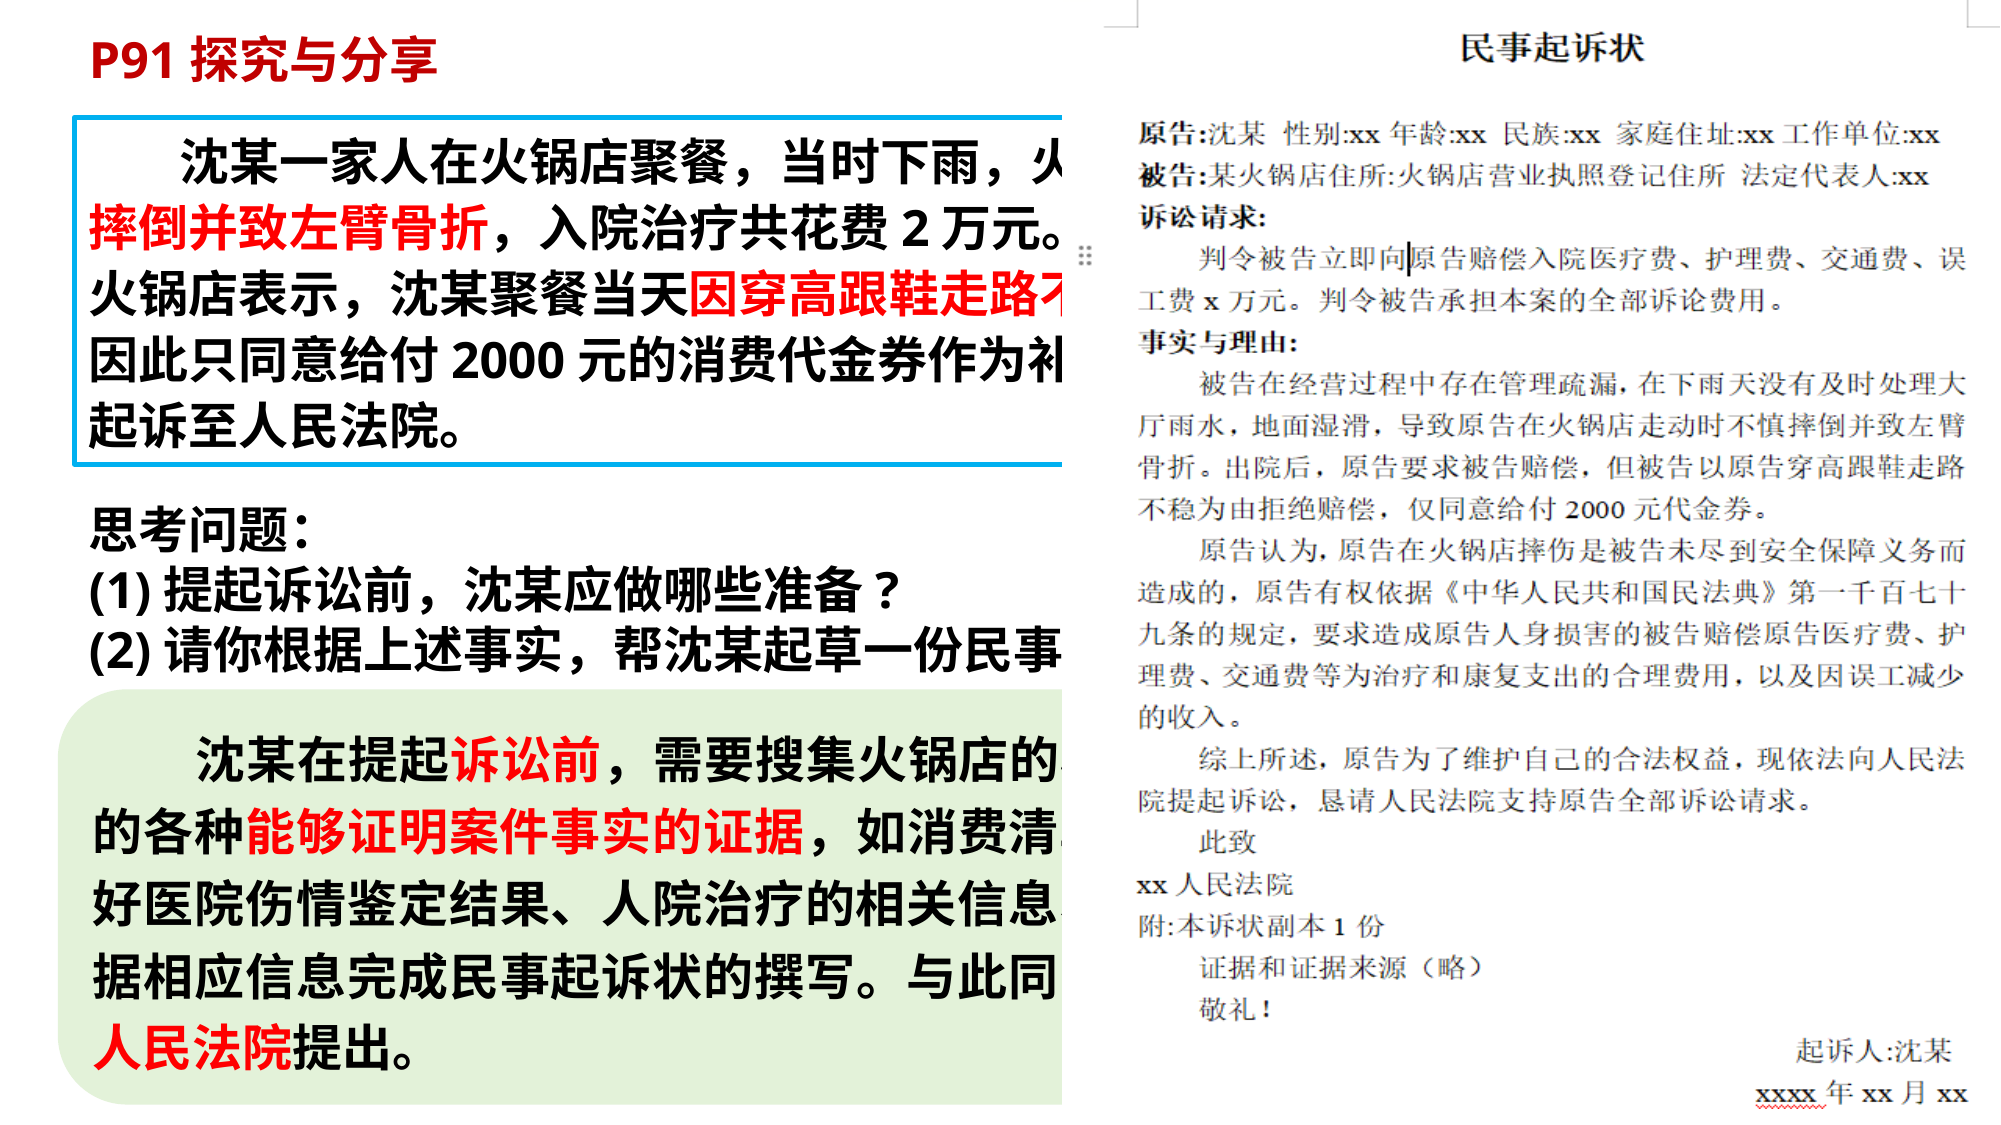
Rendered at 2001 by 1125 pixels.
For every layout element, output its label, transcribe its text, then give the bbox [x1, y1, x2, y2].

text_box P91探究与分享 [0, 0, 530, 119]
text_box 思考问题： (1)提起诉讼前，沈某应做哪些准备? (2)请你根据上述事实，帮沈某起草一份民事诉状。 [74, 490, 1061, 686]
text_box 沈某在提起诉讼前，需要搜集火锅店的相关信息，准备好在火锅店消费时的各种能够证明案件事实的证据，如消费清单、证人证言、现场照片等，准备好医院伤情鉴定结果、人院治疗的相关信息、医疗费用清单等医疗证据，并根据相应信息完成民事起诉状的撰写。与此同时，还要明确起诉要向有管辖权的人民法院提出。 [57, 689, 1061, 1105]
picture [1061, 0, 2000, 1109]
text_box 沈某一家人在火锅店聚餐，当时下雨，火锅店大厅地面较为湿滑，沈某不慎摔倒并致左臂骨折，入院治疗共花费2万元。出院后，沈某要求火锅店赔偿。但火锅店表示，沈某聚餐当天因穿高跟鞋走路不稳才摔倒，对受伤负有主要责任，因此只同意给付2000元的消费代金券作为补偿。沈某对解决方案不满意，准备起诉至人民法院。 [74, 117, 1061, 465]
